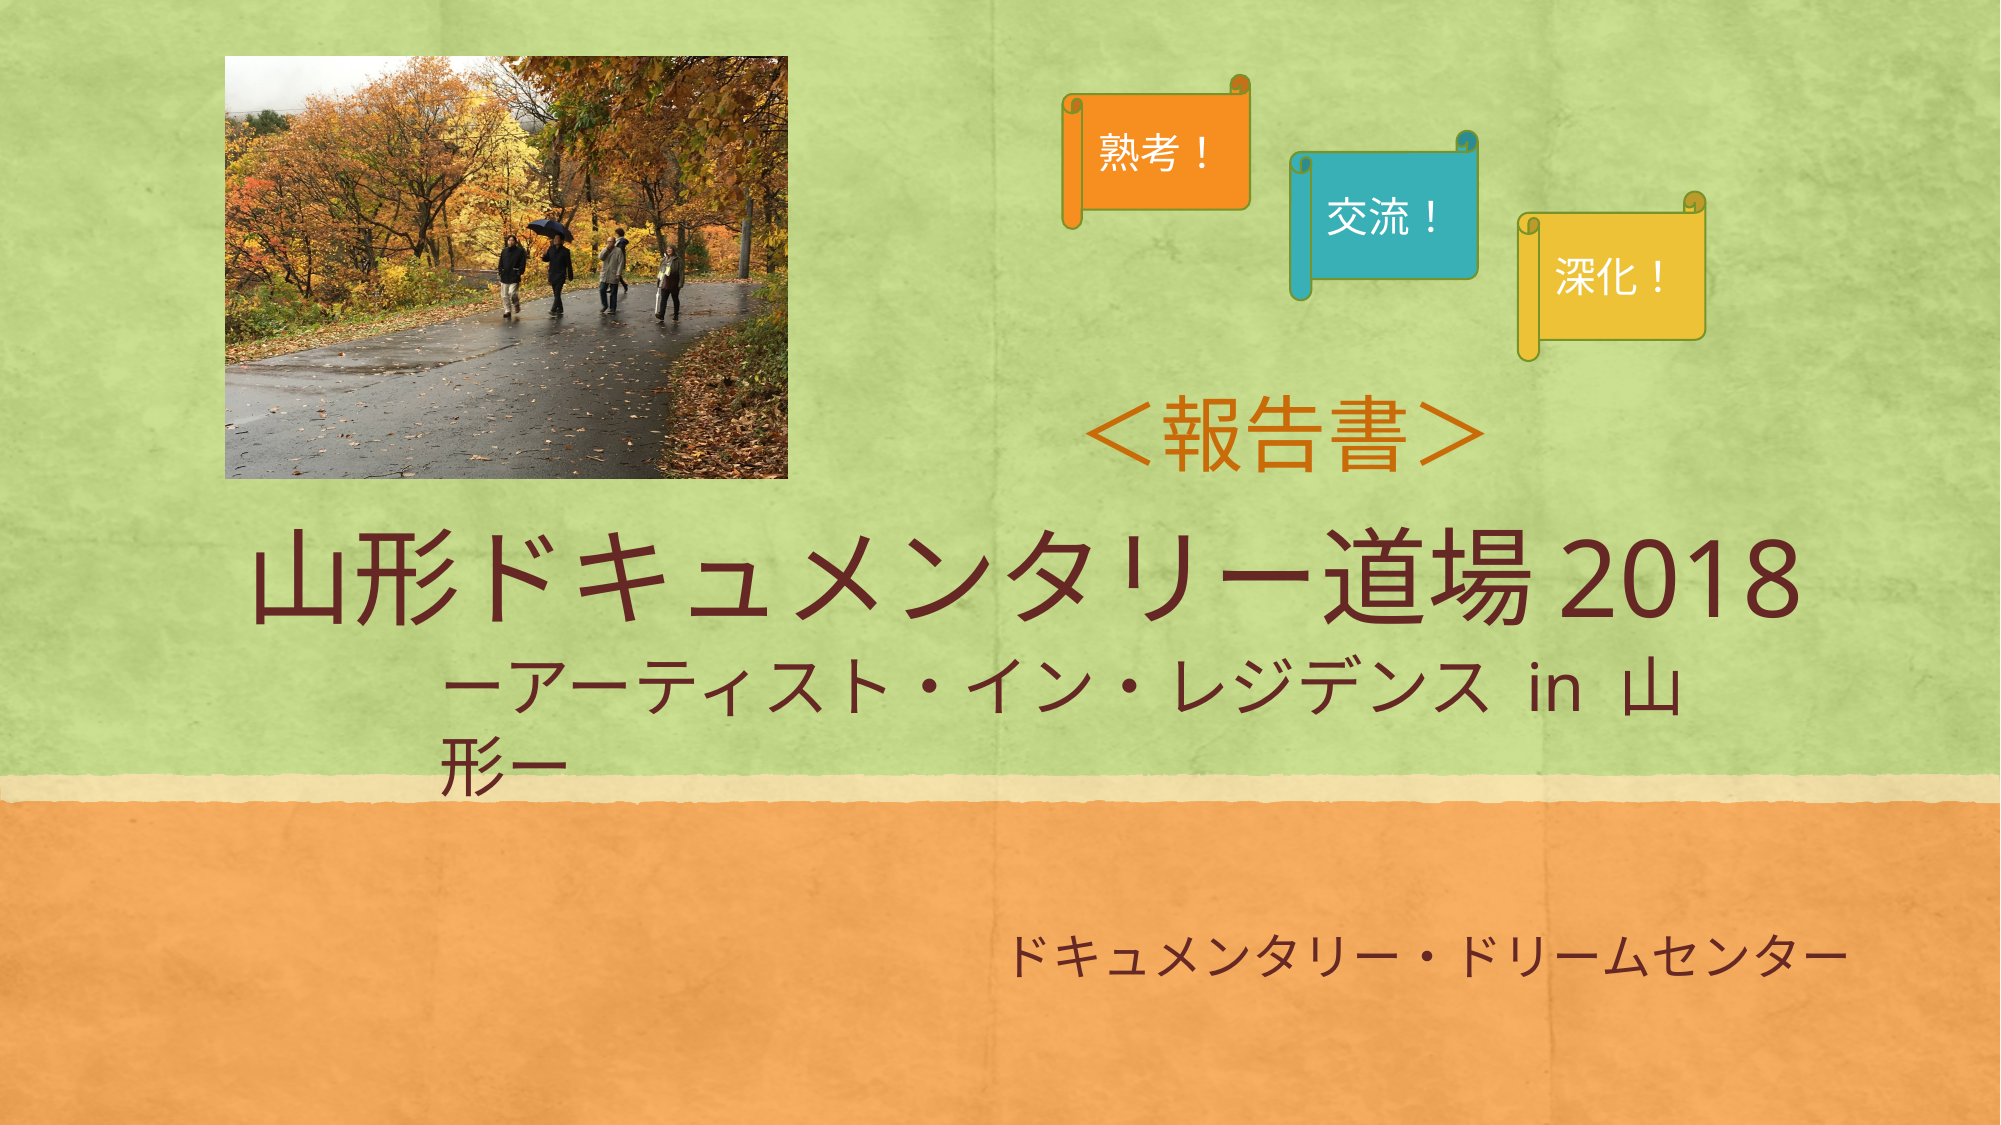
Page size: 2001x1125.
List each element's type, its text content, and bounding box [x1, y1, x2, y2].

title 山形ドキュメンタリー道場2018 [150, 453, 1900, 646]
text_box 深化！ [1516, 190, 1707, 363]
text_box 交流！ [1289, 129, 1479, 302]
picture [224, 56, 788, 479]
text_box ＜報告書＞ [1062, 375, 1575, 490]
text_box 熟考！ [1061, 73, 1252, 230]
text_box ーアーティスト・イン・レジデンス in 山形ー [424, 637, 1763, 812]
subtitle ドキュメンタリー・ドリームセンター [987, 924, 1938, 1000]
